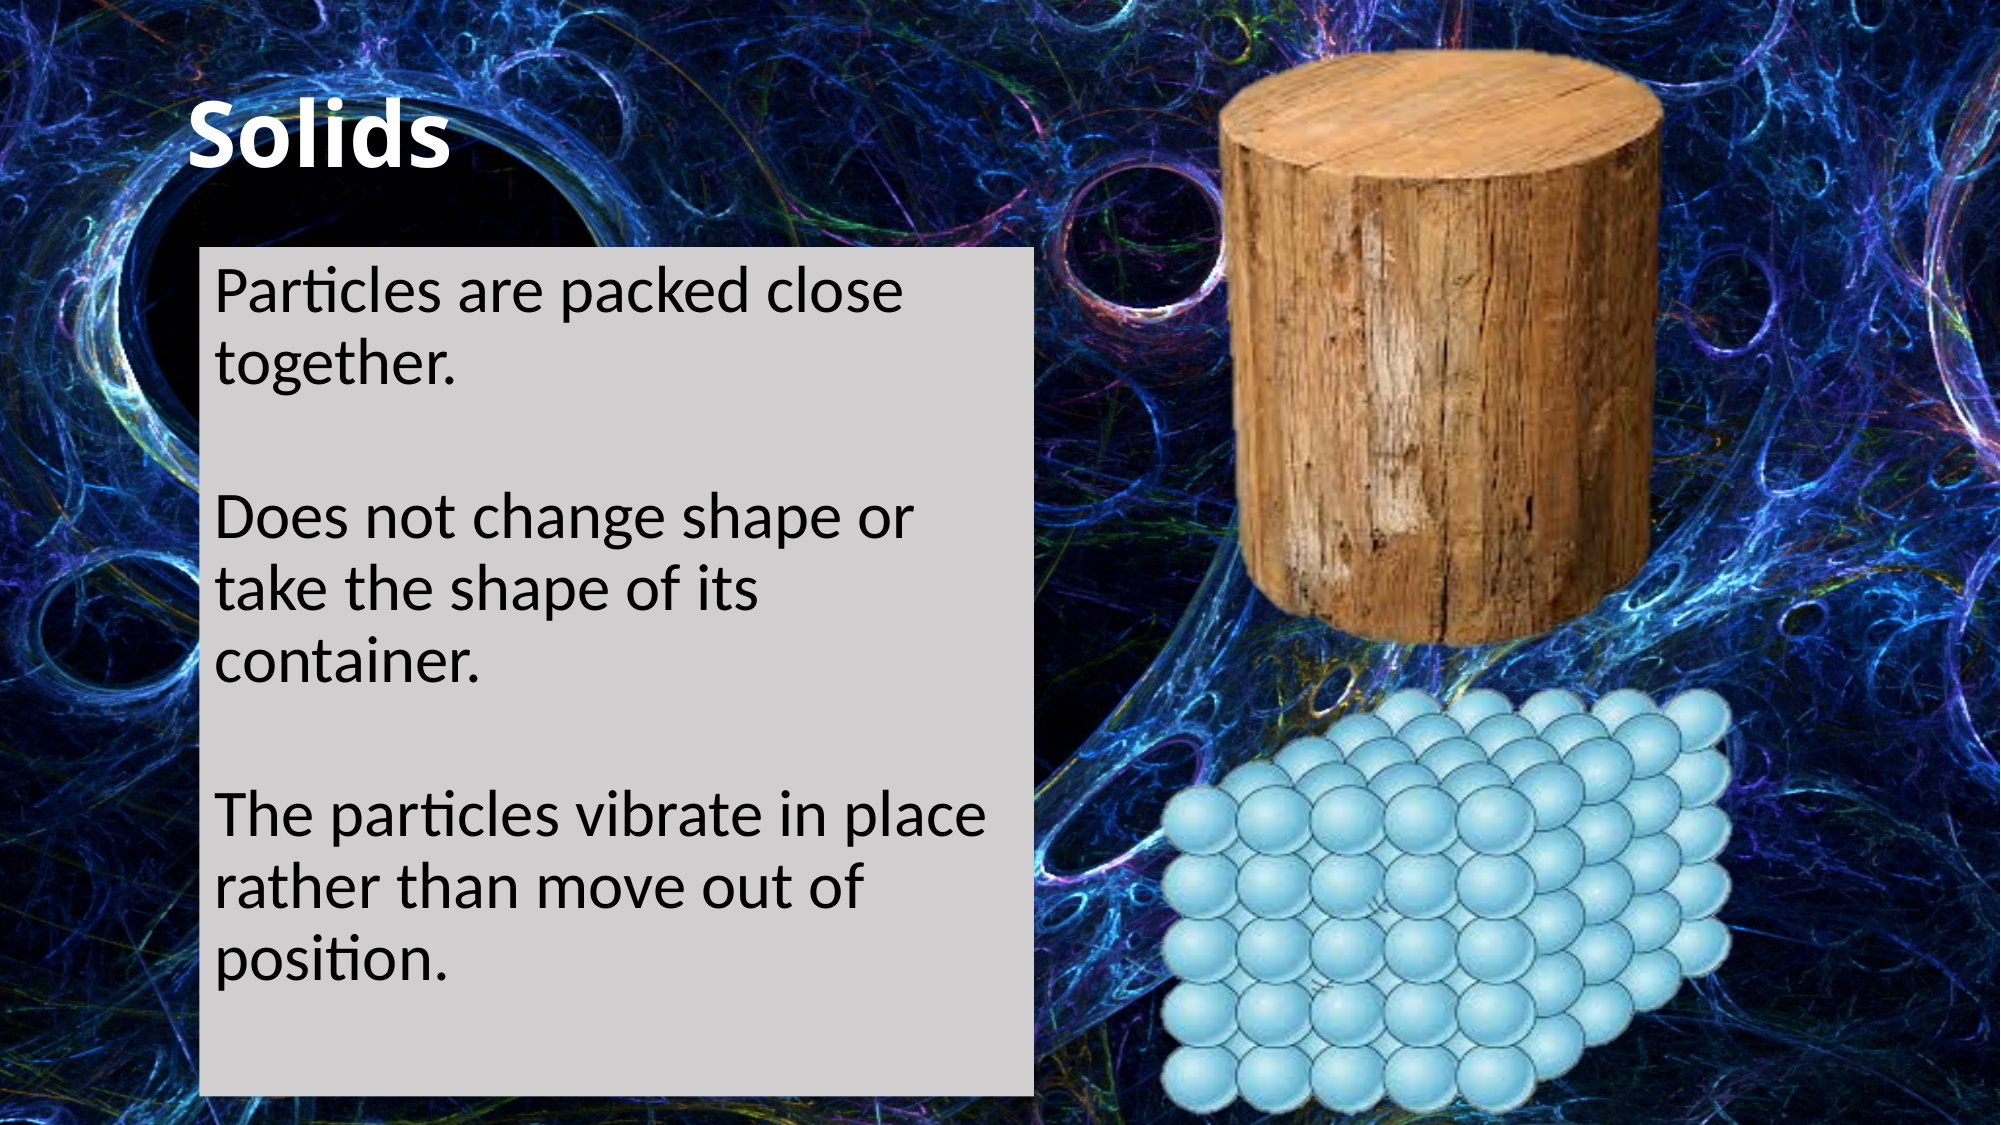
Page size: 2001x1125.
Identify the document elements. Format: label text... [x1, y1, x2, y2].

list Particles are packed close together. Does not change shape or take the shape of its container. The particles vibrate in place rather than move out of position. [199, 247, 1034, 1097]
picture [0, 0, 2000, 1125]
title Solids [171, 29, 1897, 248]
